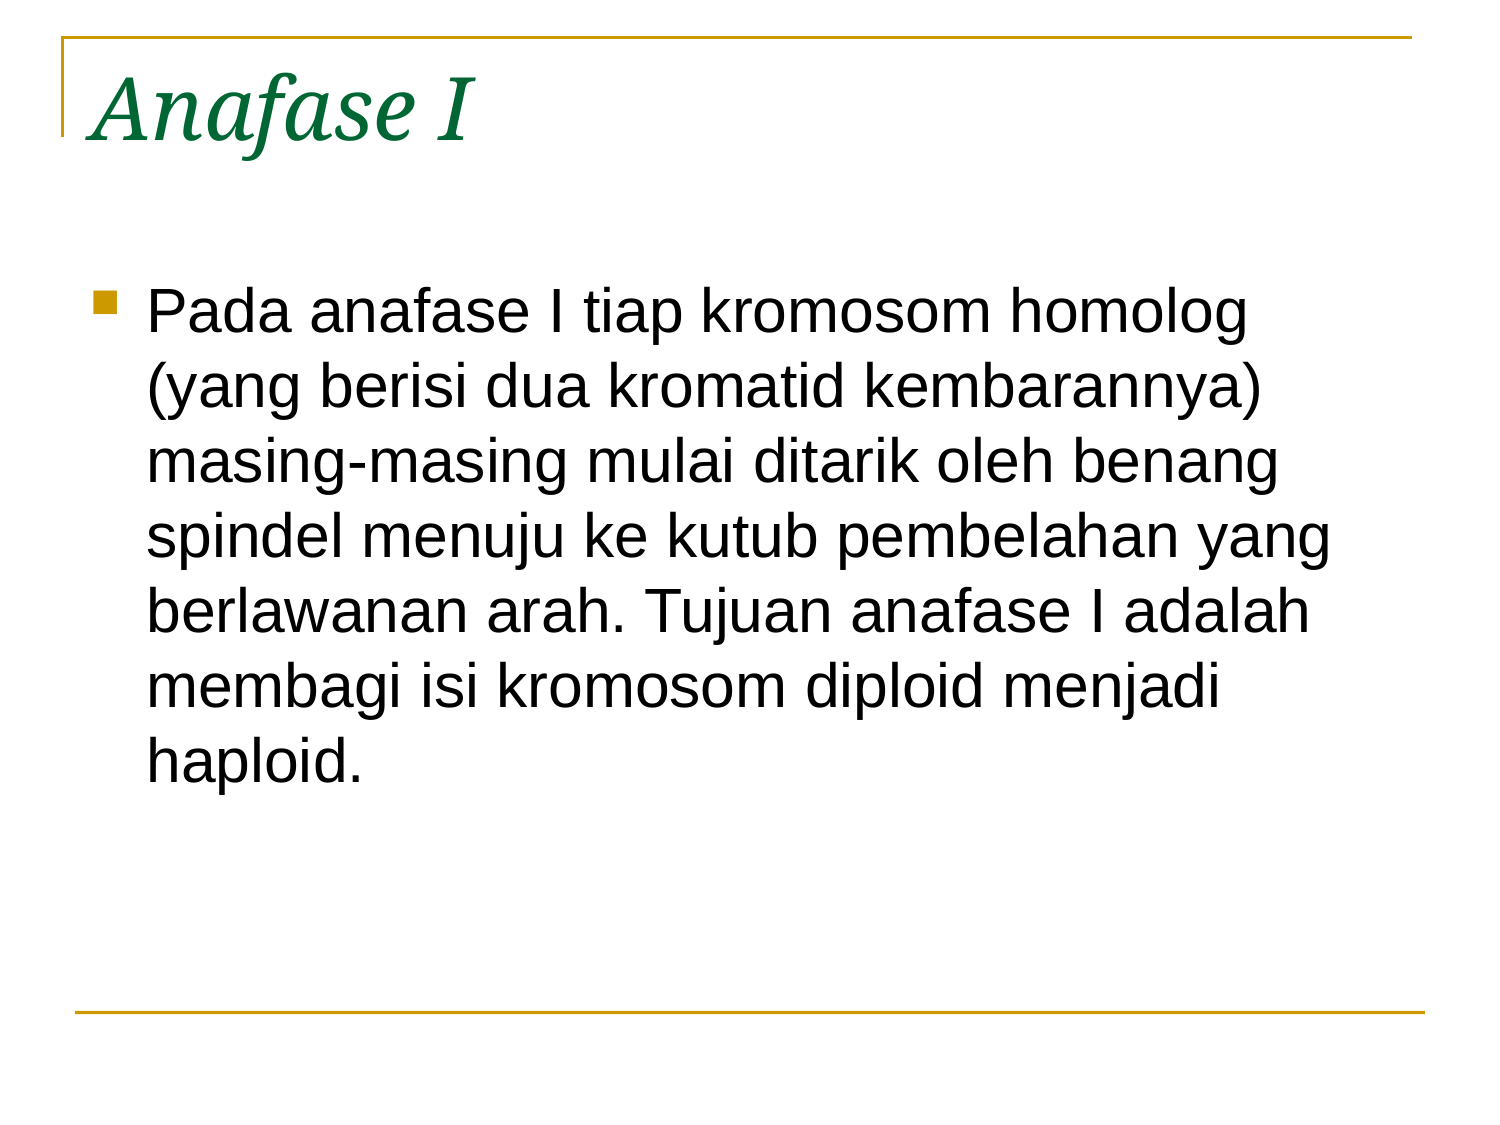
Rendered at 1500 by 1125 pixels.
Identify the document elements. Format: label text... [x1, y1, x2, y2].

list Pada anafase I tiap kromosom homolog (yang berisi dua kromatid kembarannya) masing-masing mulai ditarik oleh benang spindel menuju ke kutub pembelahan yang berlawanan arah. Tujuan anafase I adalah membagi isi kromosom diploid menjadi haploid. [74, 262, 1426, 1006]
title Anafase I [74, 45, 1426, 233]
